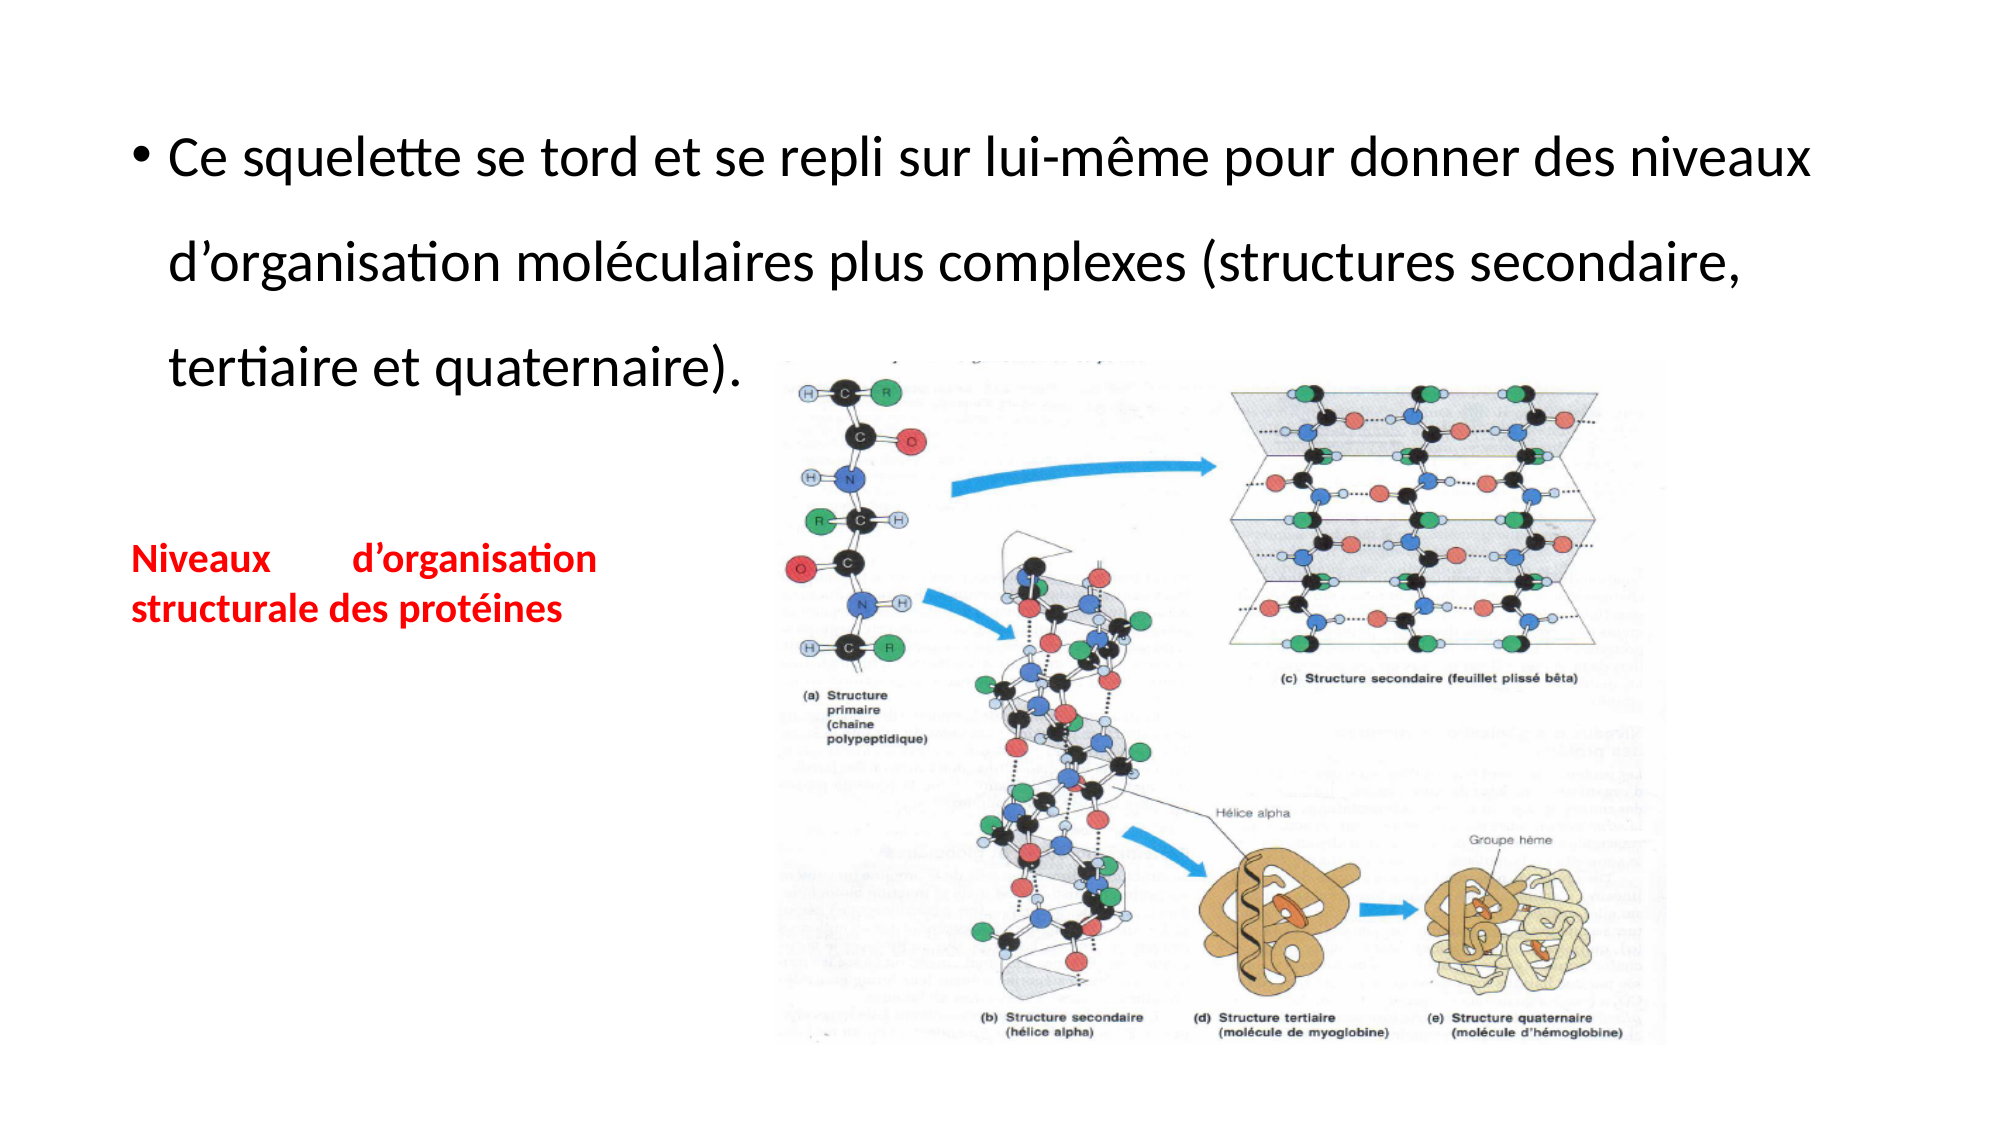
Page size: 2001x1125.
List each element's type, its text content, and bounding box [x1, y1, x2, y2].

text_box Niveaux d’organisation structurale des protéines [116, 523, 613, 639]
picture [775, 361, 1669, 1061]
list Ce squelette se tord et se repli sur lui-même pour donner des niveaux d’organisation moléculaires plus complexes (structures secondaire, tertiaire et quaternaire). [116, 75, 1842, 417]
